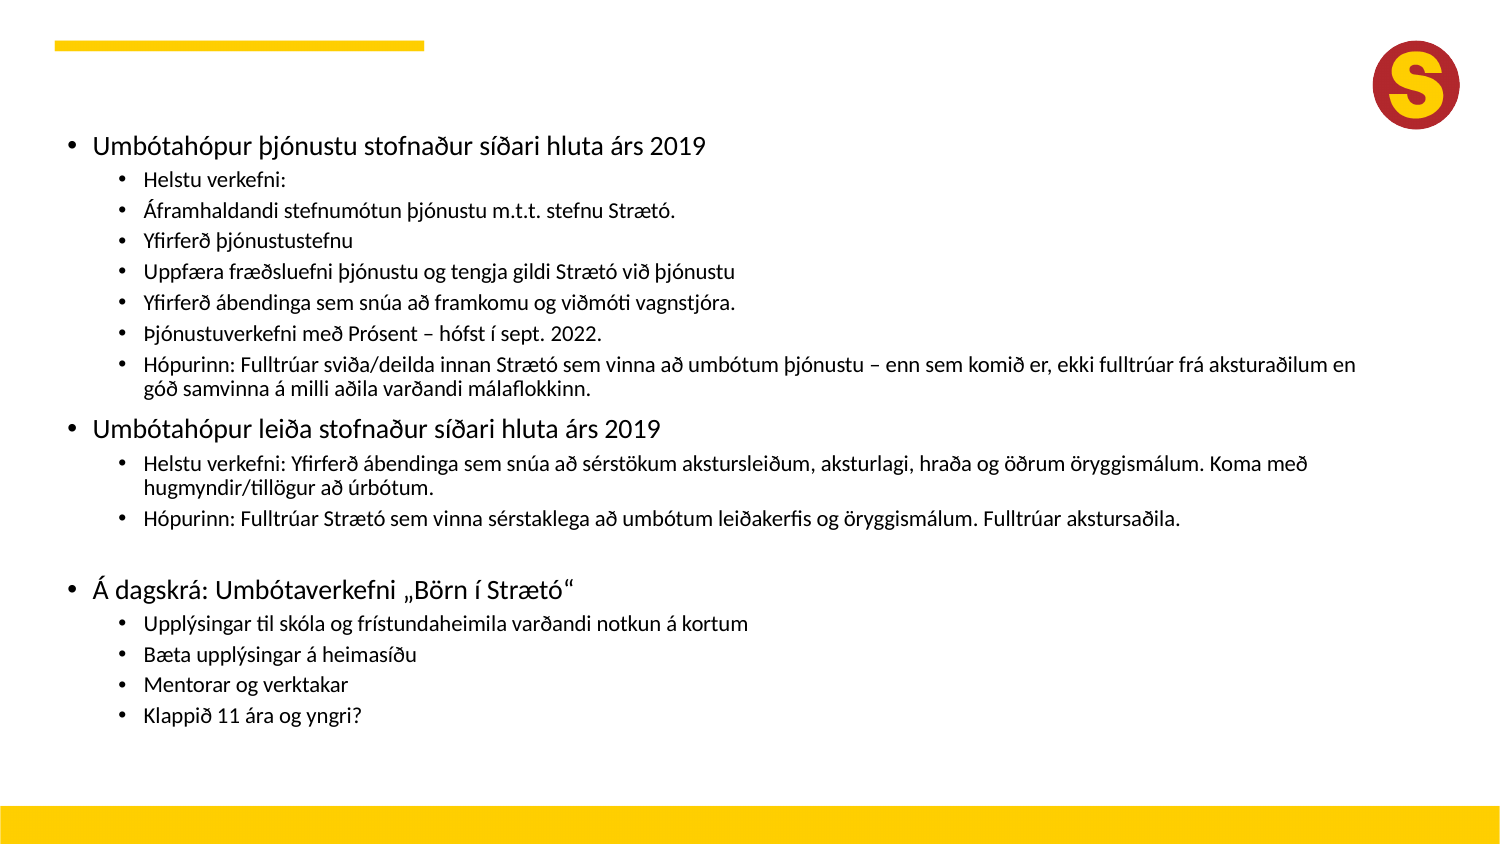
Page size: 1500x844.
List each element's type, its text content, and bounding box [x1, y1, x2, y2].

picture [0, 2, 1500, 844]
list Umbótahópur þjónustu stofnaður síðari hluta árs 2019 Helstu verkefni: Áframhaldandi stefnumótun þjónustu m.t.t. stefnu Strætó. Yfirferð þjónustustefnu Uppfæra fræðsluefni þjónustu og tengja gildi Strætó við þjónustu Yfirferð ábendinga sem snúa að framkomu og viðmóti vagnstjóra. Þjónustuverkefni með Prósent – hófst í sept. 2022. Hópurinn: Fulltrúar sviða/deilda innan Strætó sem vinna að umbótum þjónustu – enn sem komið er, ekki fulltrúar frá aksturaðilum en góð samvinna á milli aðila varðandi málaflokkinn. Umbótahópur leiða stofnaður síðari hluta árs 2019 Helstu verkefni: Yfirferð ábendinga sem snúa að sérstökum akstursleiðum, aksturlagi, hraða og öðrum öryggismálum. Koma með hugmyndir/tillögur að úrbótum. Hópurinn: Fulltrúar Strætó sem vinna sérstaklega að umbótum leiðakerfis og öryggismálum. Fulltrúar akstursaðila. Á dagskrá: Umbótaverkefni „Börn í Strætó“ Upplýsingar til skóla og frístundaheimila varðandi notkun á kortum Bæta upplýsingar á heimasíðu Mentorar og verktakar Klappið 11 ára og yngri? [52, 123, 1397, 737]
